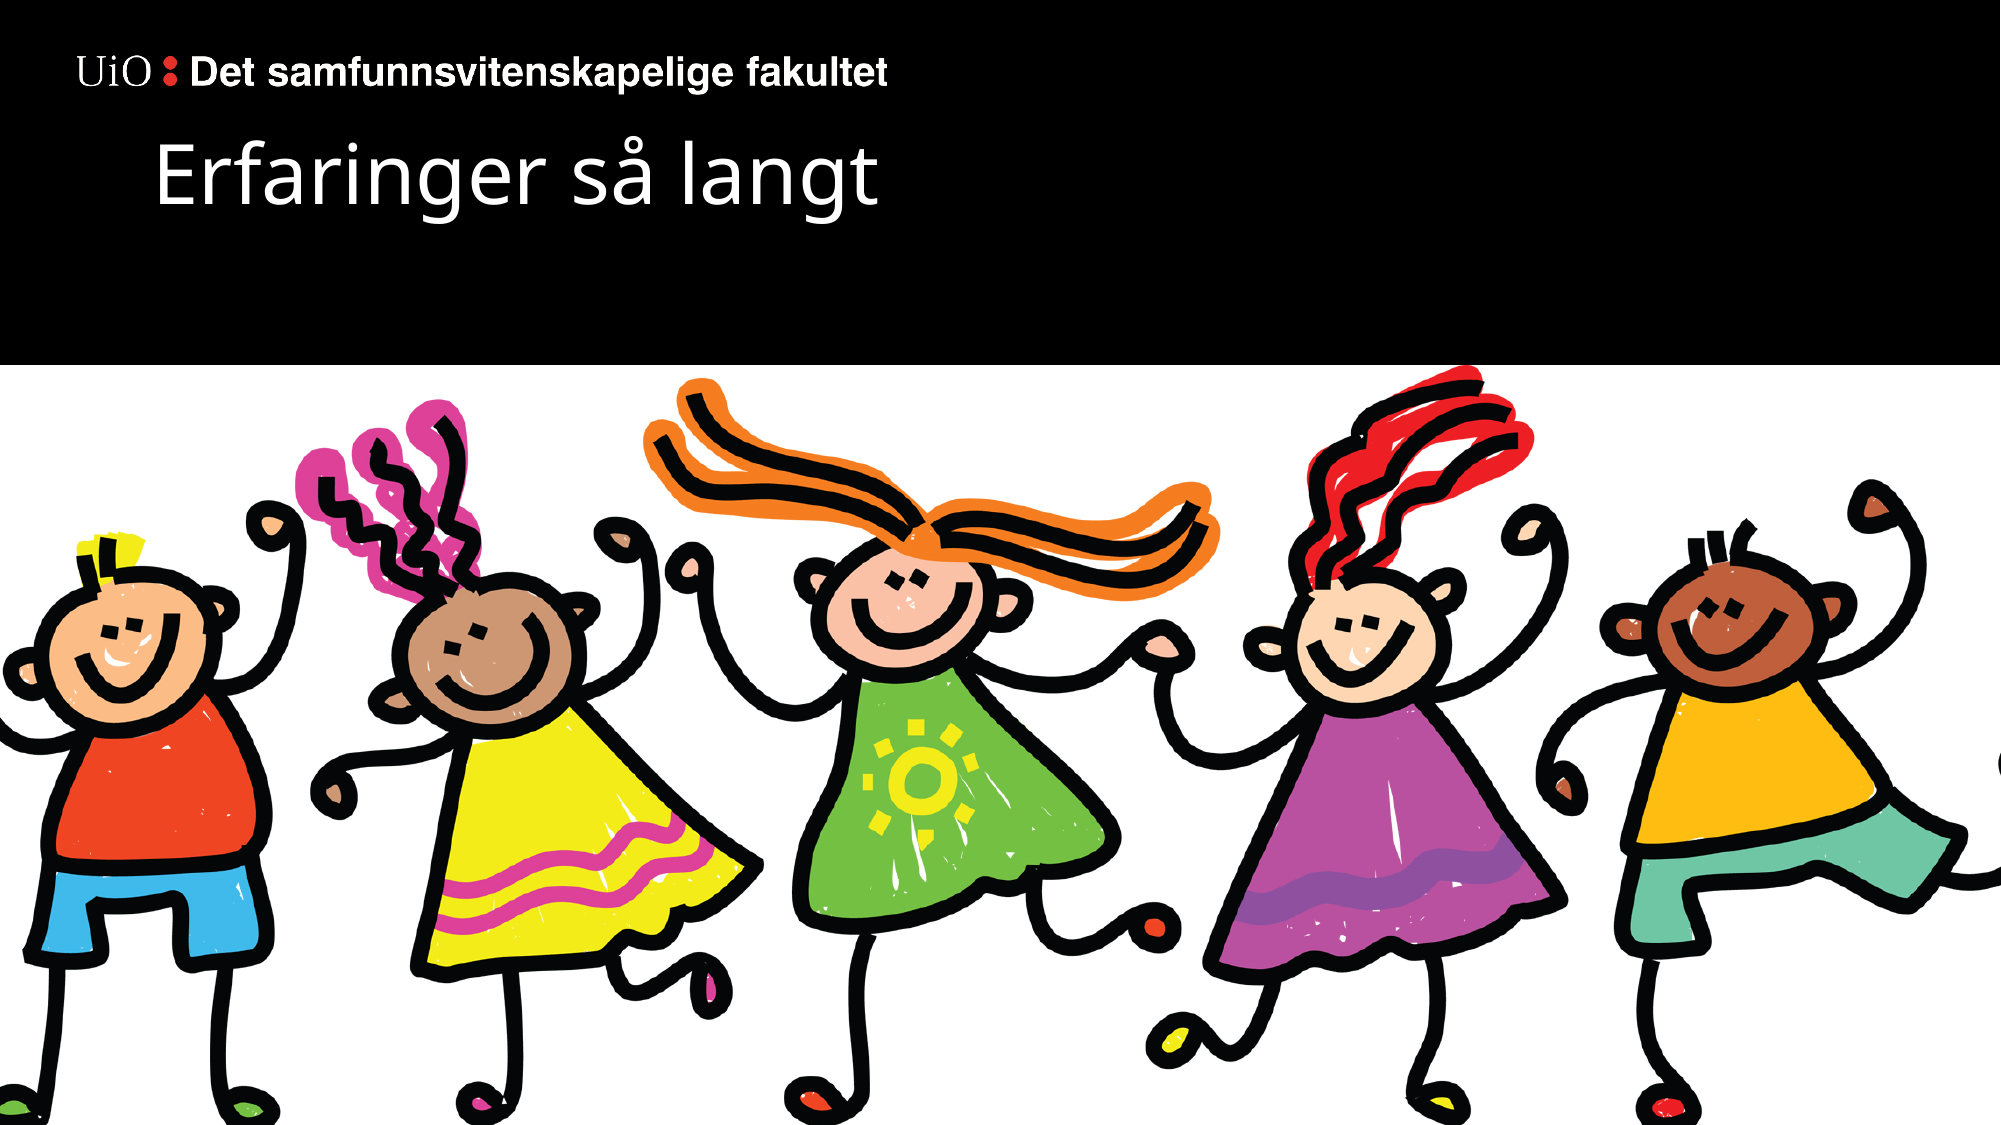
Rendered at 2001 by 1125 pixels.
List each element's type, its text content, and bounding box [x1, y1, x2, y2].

picture [77, 22, 887, 121]
picture [0, 365, 2001, 1125]
text_box [0, 0, 2000, 365]
title Erfaringer så langt [137, 90, 985, 365]
